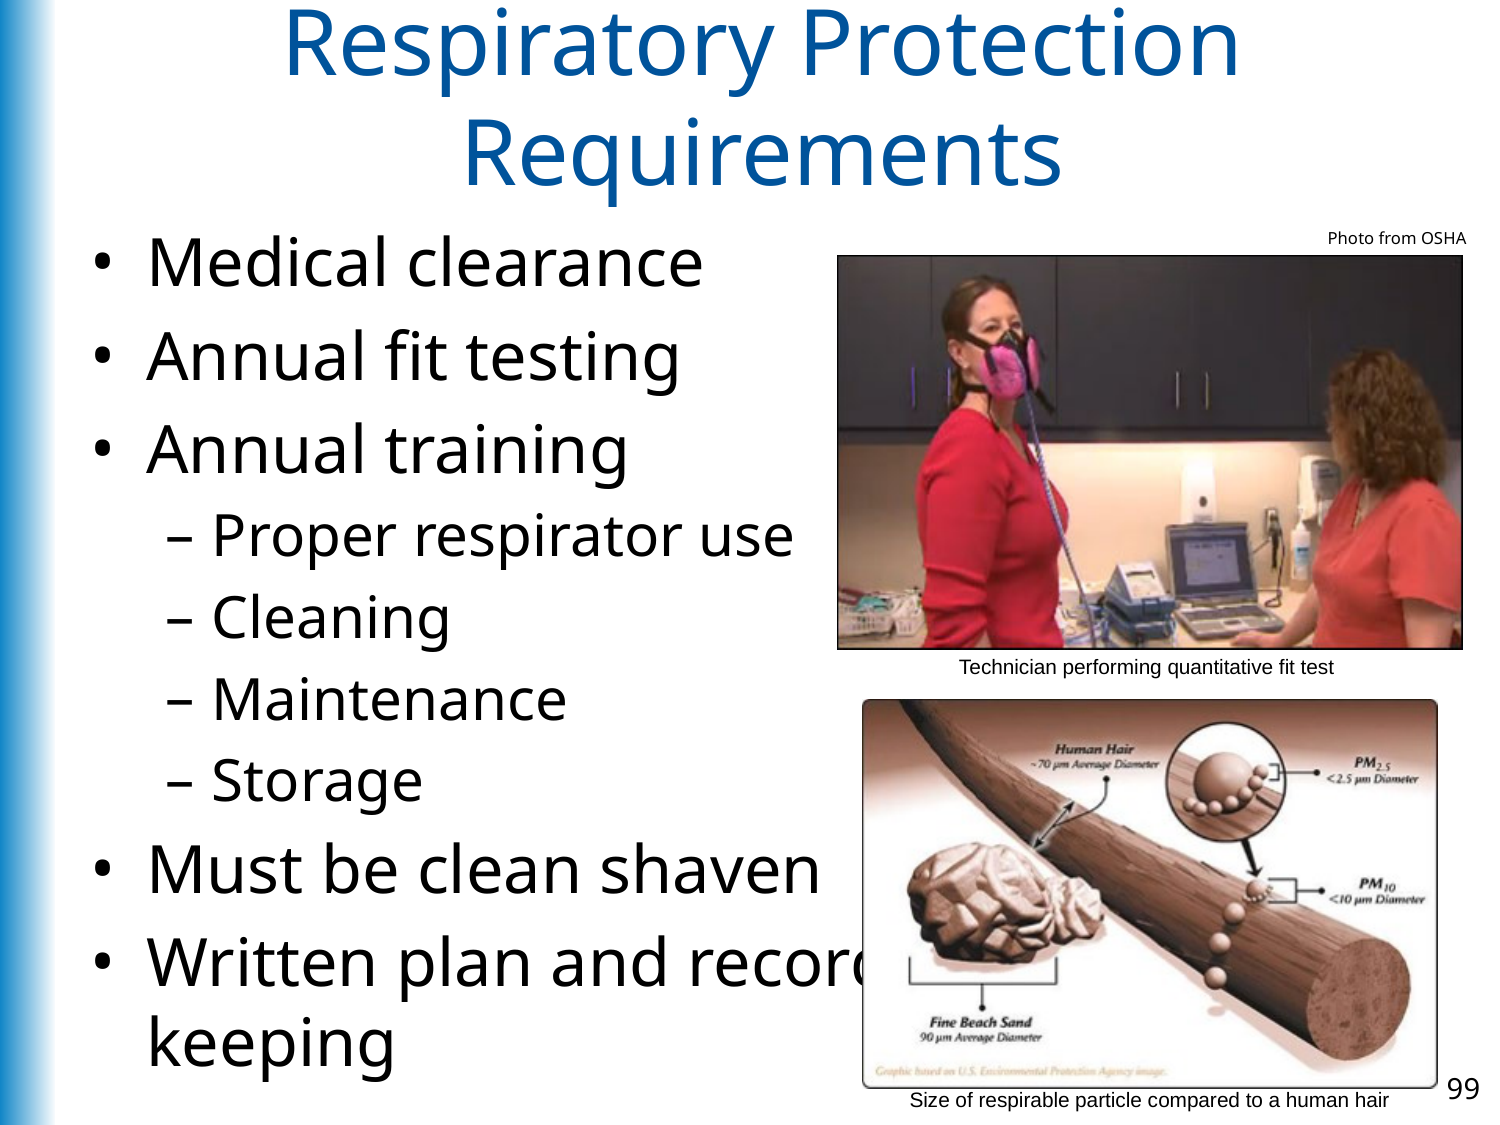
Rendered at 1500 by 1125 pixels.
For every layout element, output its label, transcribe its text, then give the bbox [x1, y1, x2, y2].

title Respiratory Protection Requirements [12, 0, 1500, 188]
picture [836, 255, 1463, 650]
text_box Technician performing quantitative fit test [944, 658, 1355, 686]
slide_number 99 [1182, 1062, 1496, 1125]
list Medical clearance Annual fit testing Annual training Proper respirator use Cleaning Maintenance Storage Must be clean shaven Written plan and record keeping [75, 212, 1050, 1038]
text_box Photo from OSHA [1312, 220, 1500, 259]
picture [862, 699, 1438, 1090]
text_box Size of respirable particle compared to a human hair [894, 1099, 1405, 1119]
